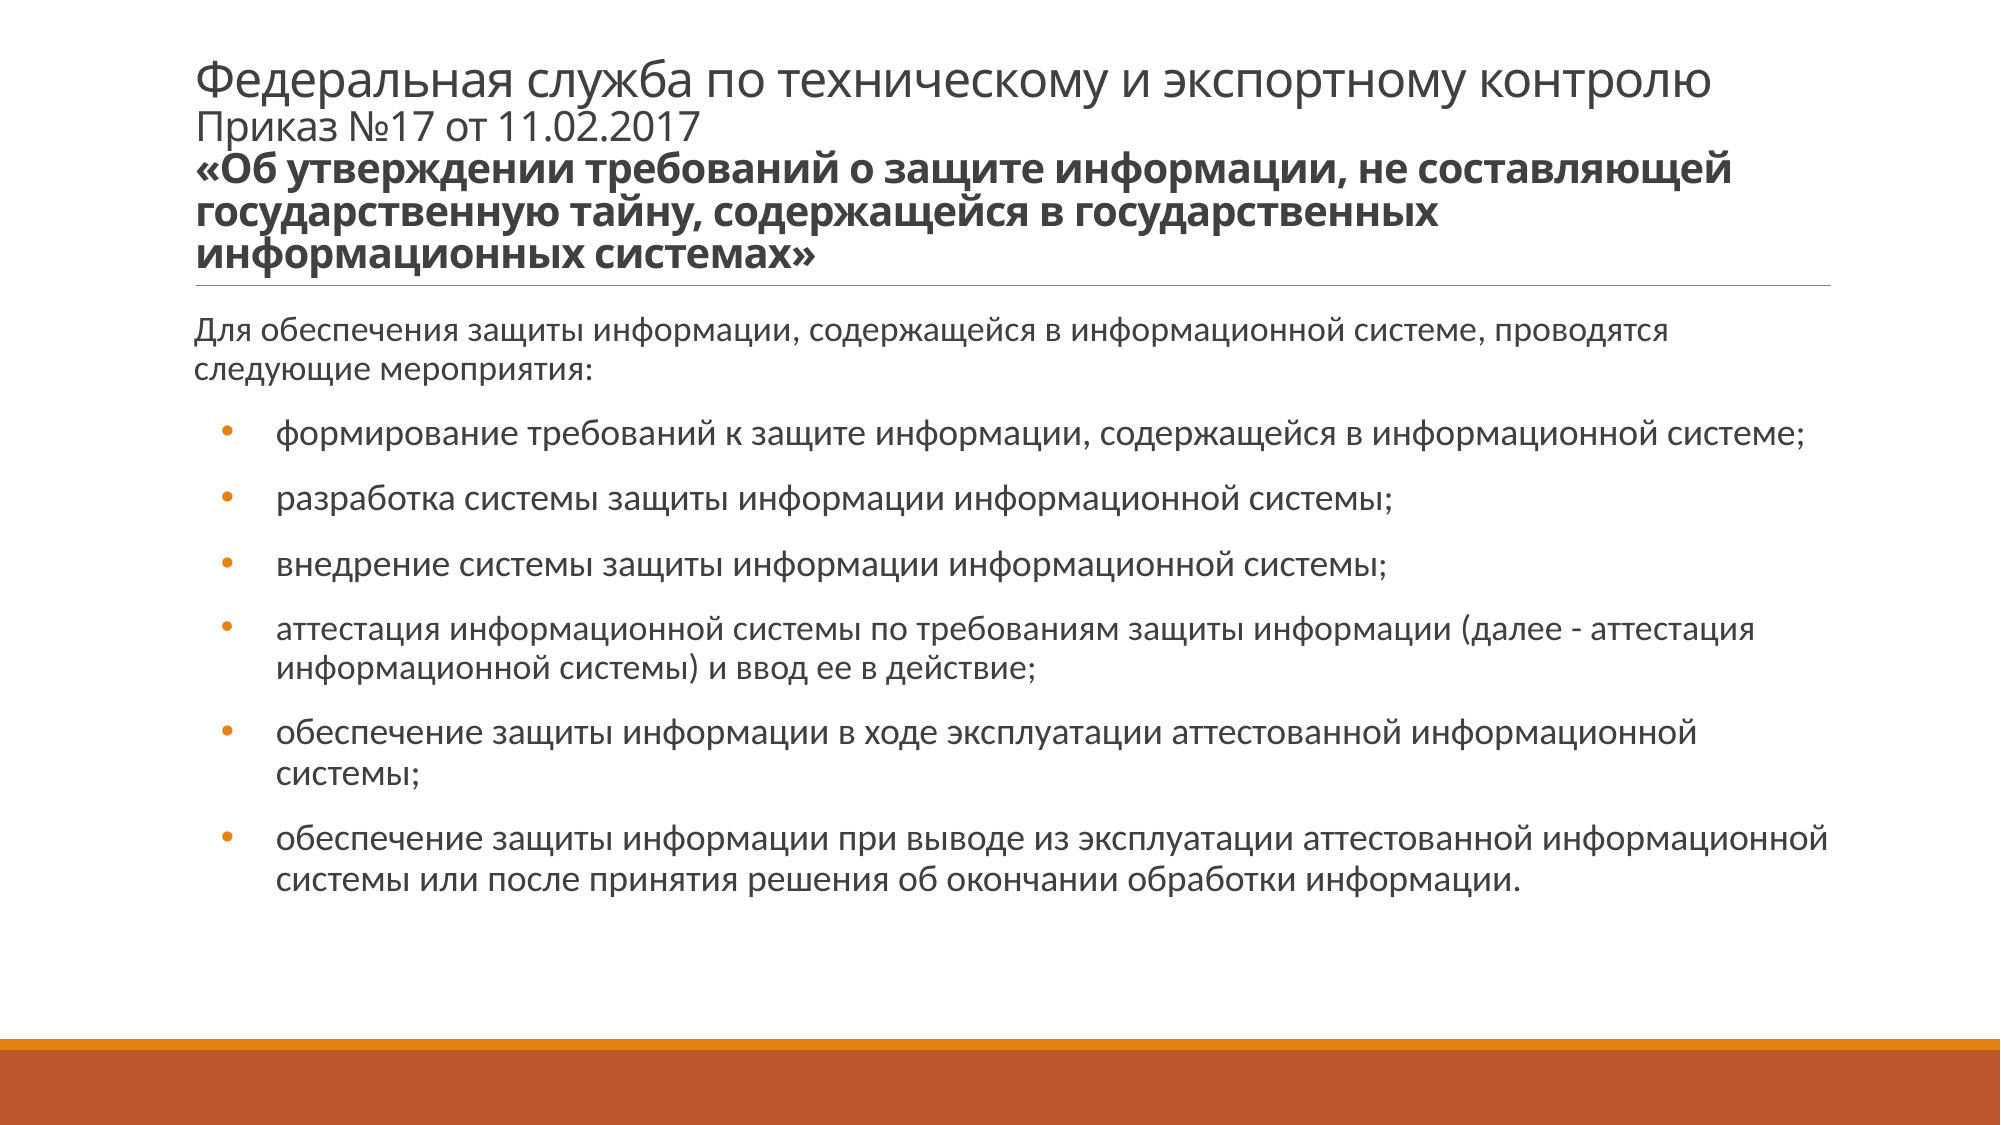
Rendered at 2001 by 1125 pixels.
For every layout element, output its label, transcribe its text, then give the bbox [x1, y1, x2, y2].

list Для обеспечения защиты информации, содержащейся в информационной системе, проводятся следующие мероприятия: формирование требований к защите информации, содержащейся в информационной системе; разработка системы защиты информации информационной системы; внедрение системы защиты информации информационной системы; аттестация информационной системы по требованиям защиты информации (далее - аттестация информационной системы) и ввод ее в действие; обеспечение защиты информации в ходе эксплуатации аттестованной информационной системы; обеспечение защиты информации при выводе из эксплуатации аттестованной информационной системы или после принятия решения об окончании обработки информации. [180, 302, 1830, 963]
title Федеральная служба по техническому и экспортному контролю Приказ №17 от 11.02.2017 «Об утверждении требований о защите информации, не составляющей государственную тайну, содержащейся в государственных информационных системах» [180, 47, 1830, 285]
